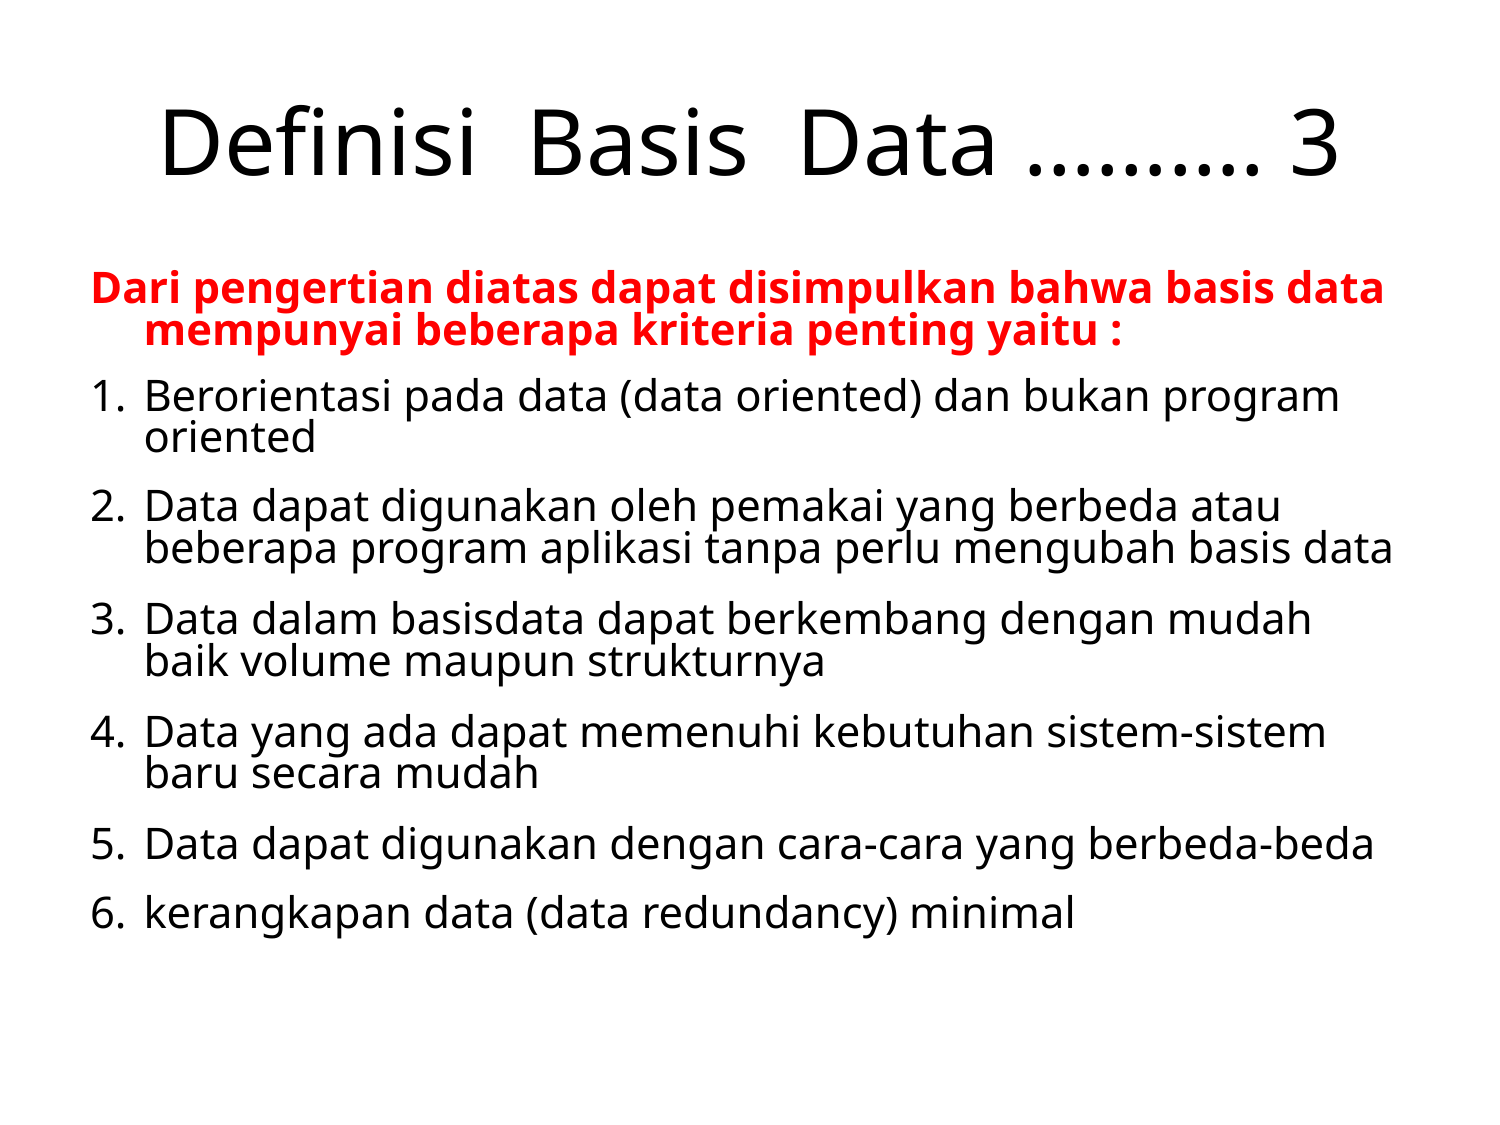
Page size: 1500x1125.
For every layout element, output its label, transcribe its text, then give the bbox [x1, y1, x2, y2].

title Definisi Basis Data ………. 3 [75, 45, 1425, 233]
list Dari pengertian diatas dapat disimpulkan bahwa basis data mempunyai beberapa kriteria penting yaitu : Berorientasi pada data (data oriented) dan bukan program oriented Data dapat digunakan oleh pemakai yang berbeda atau beberapa program aplikasi tanpa perlu mengubah basis data Data dalam basisdata dapat berkembang dengan mudah baik volume maupun strukturnya Data yang ada dapat memenuhi kebutuhan sistem-sistem baru secara mudah Data dapat digunakan dengan cara-cara yang berbeda-beda kerangkapan data (data redundancy) minimal [75, 262, 1425, 1005]
